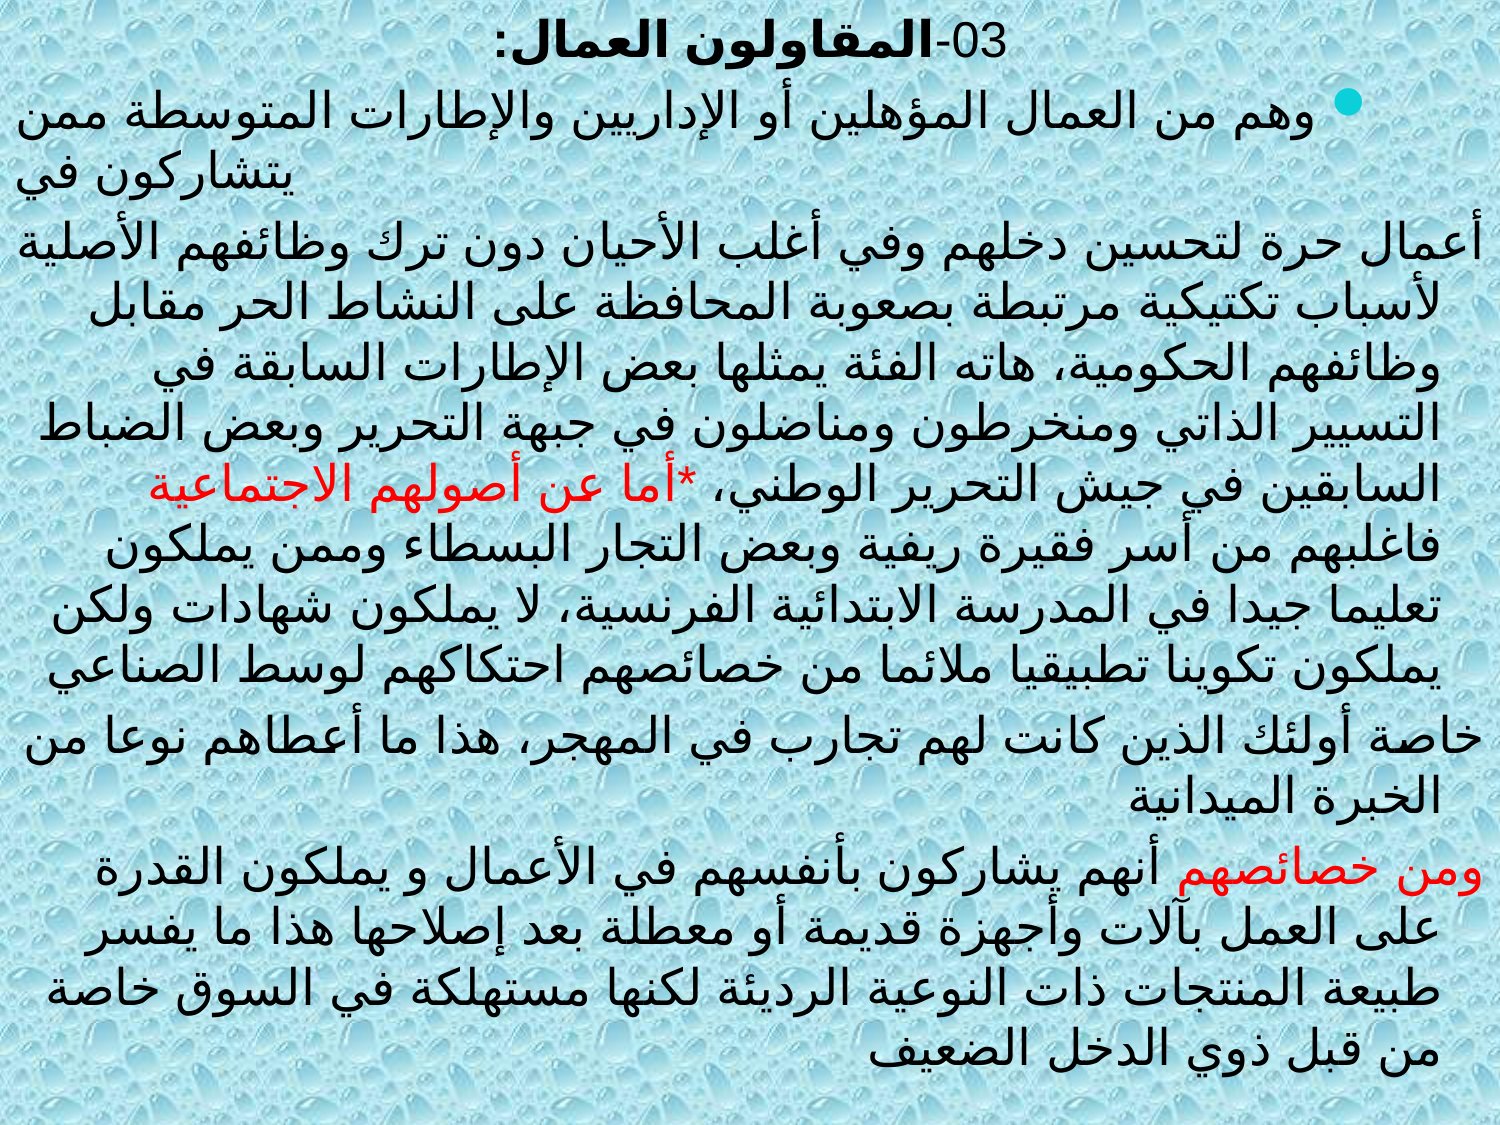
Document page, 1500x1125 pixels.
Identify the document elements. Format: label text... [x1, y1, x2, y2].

list 03-المقاولون العمال: وهم من العمال المؤهلين أو الإداريين والإطارات المتوسطة ممن يتشاركون في أعمال حرة لتحسين دخلهم وفي أغلب الأحيان دون ترك وظائفهم الأصلية لأسباب تكتيكية مرتبطة بصعوبة المحافظة على النشاط الحر مقابل وظائفهم الحكومية، هاته الفئة يمثلها بعض الإطارات السابقة في التسيير الذاتي ومنخرطون ومناضلون في جبهة التحرير وبعض الضباط السابقين في جيش التحرير الوطني، *أما عن أصولهم الاجتماعية فاغلبهم من أسر فقيرة ريفية وبعض التجار البسطاء وممن يملكون تعليما جيدا في المدرسة الابتدائية الفرنسية، لا يملكون شهادات ولكن يملكون تكوينا تطبيقيا ملائما من خصائصهم احتكاكهم لوسط الصناعي خاصة أولئك الذين كانت لهم تجارب في المهجر، هذا ما أعطاهم نوعا من الخبرة الميدانية ومن خصائصهم أنهم يشاركون بأنفسهم في الأعمال و يملكون القدرة على العمل بآلات وأجهزة قديمة أو معطلة بعد إصلاحها هذا ما يفسر طبيعة المنتجات ذات النوعية الرديئة لكنها مستهلكة في السوق خاصة من قبل ذوي الدخل الضعيف [0, 0, 1500, 1125]
